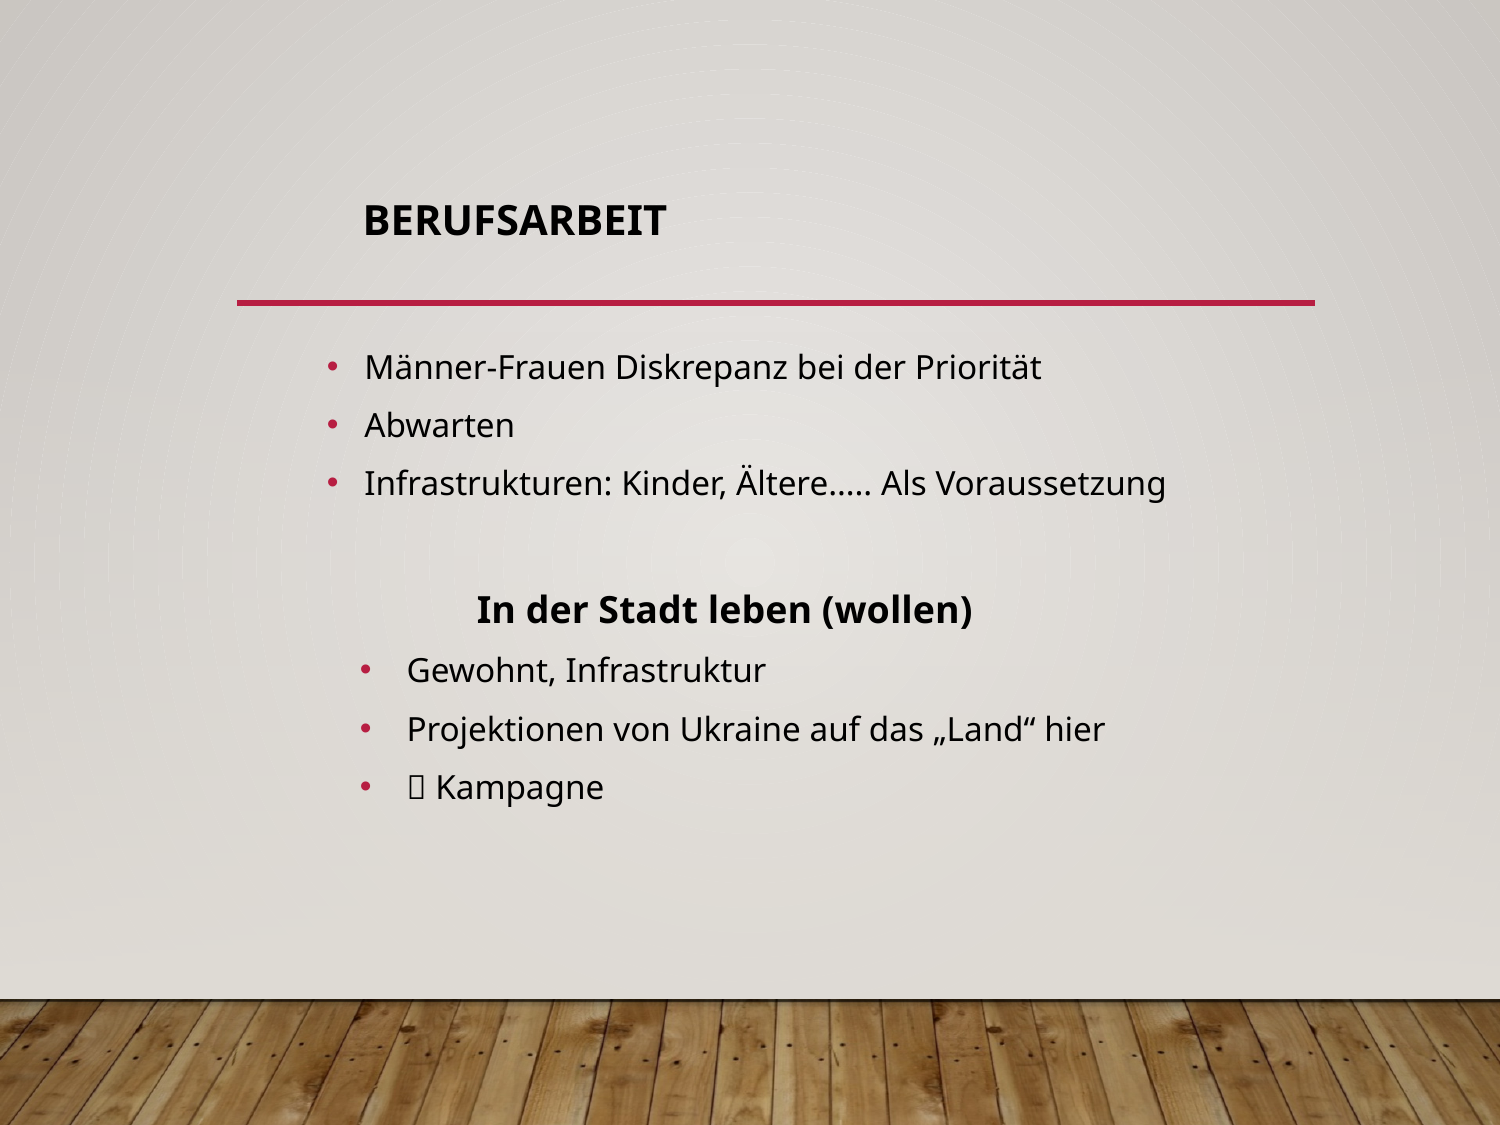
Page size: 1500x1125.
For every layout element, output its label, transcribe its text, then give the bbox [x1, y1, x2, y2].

title Berufsarbeit [236, 131, 1315, 305]
list Männer-Frauen Diskrepanz bei der Priorität Abwarten Infrastrukturen: Kinder, Ältere….. Als Voraussetzung In der Stadt leben (wollen) Gewohnt, Infrastruktur Projektionen von Ukraine auf das „Land“ hier  Kampagne [236, 330, 1315, 897]
picture [0, 999, 1500, 1125]
